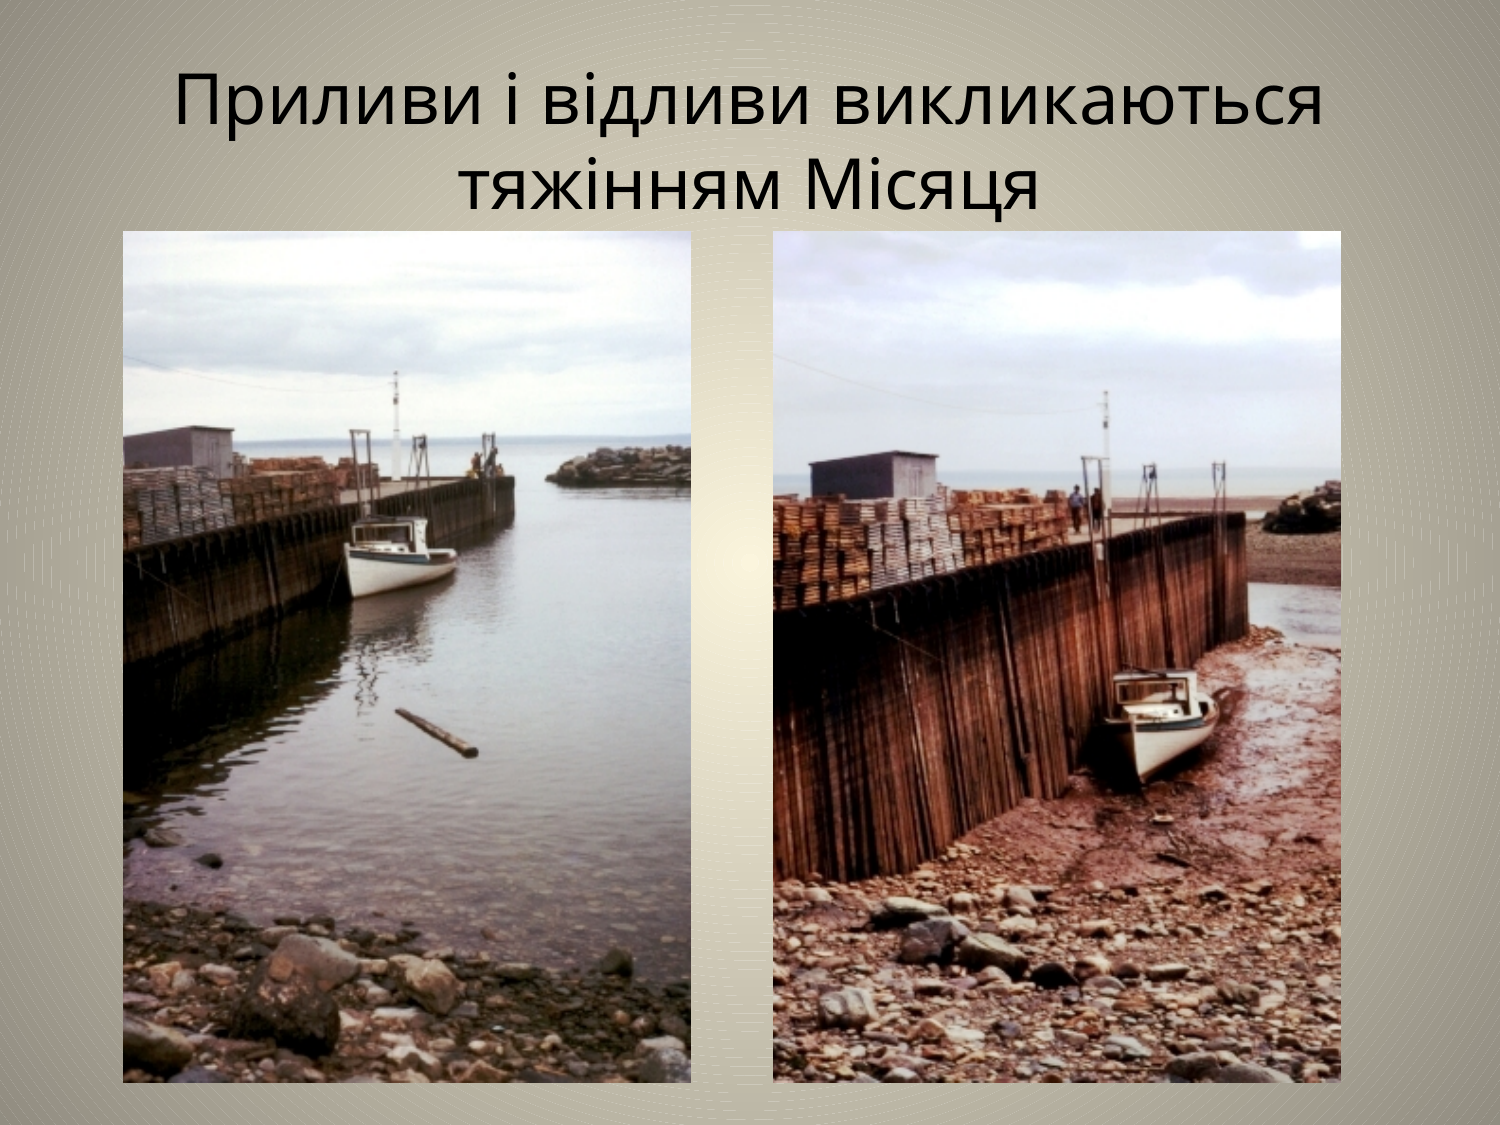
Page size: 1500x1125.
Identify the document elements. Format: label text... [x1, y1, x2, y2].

title Приливи і відливи викликаються тяжінням Місяця [75, 45, 1425, 233]
picture [773, 231, 1341, 1083]
picture [123, 231, 692, 1083]
